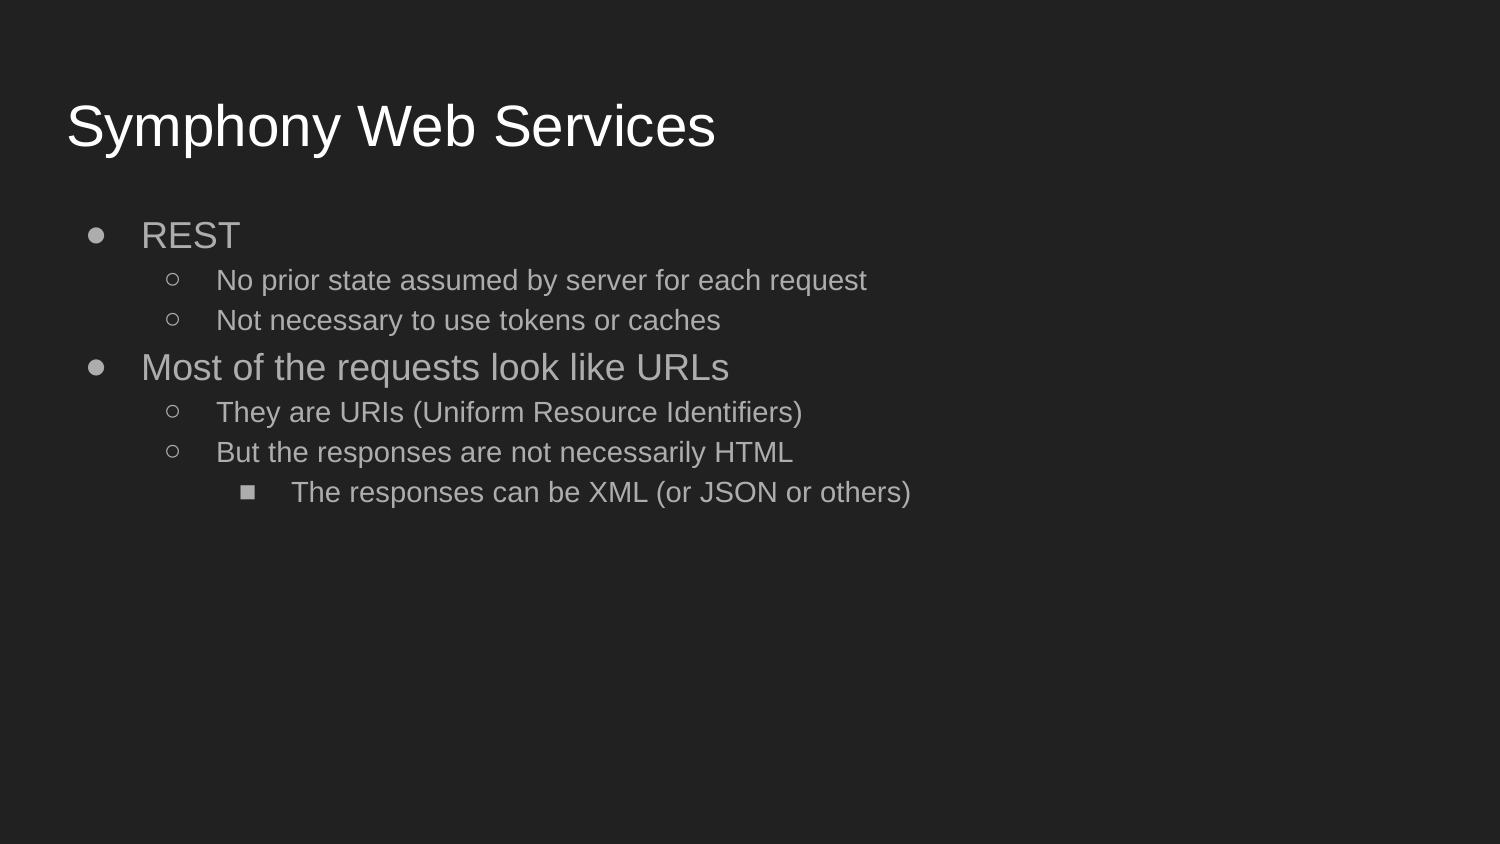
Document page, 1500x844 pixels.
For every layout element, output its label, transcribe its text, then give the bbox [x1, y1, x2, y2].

title Symphony Web Services [51, 72, 1449, 167]
list REST No prior state assumed by server for each request Not necessary to use tokens or caches Most of the requests look like URLs They are URIs (Uniform Resource Identifiers) But the responses are not necessarily HTML The responses can be XML (or JSON or others) [51, 189, 1449, 750]
